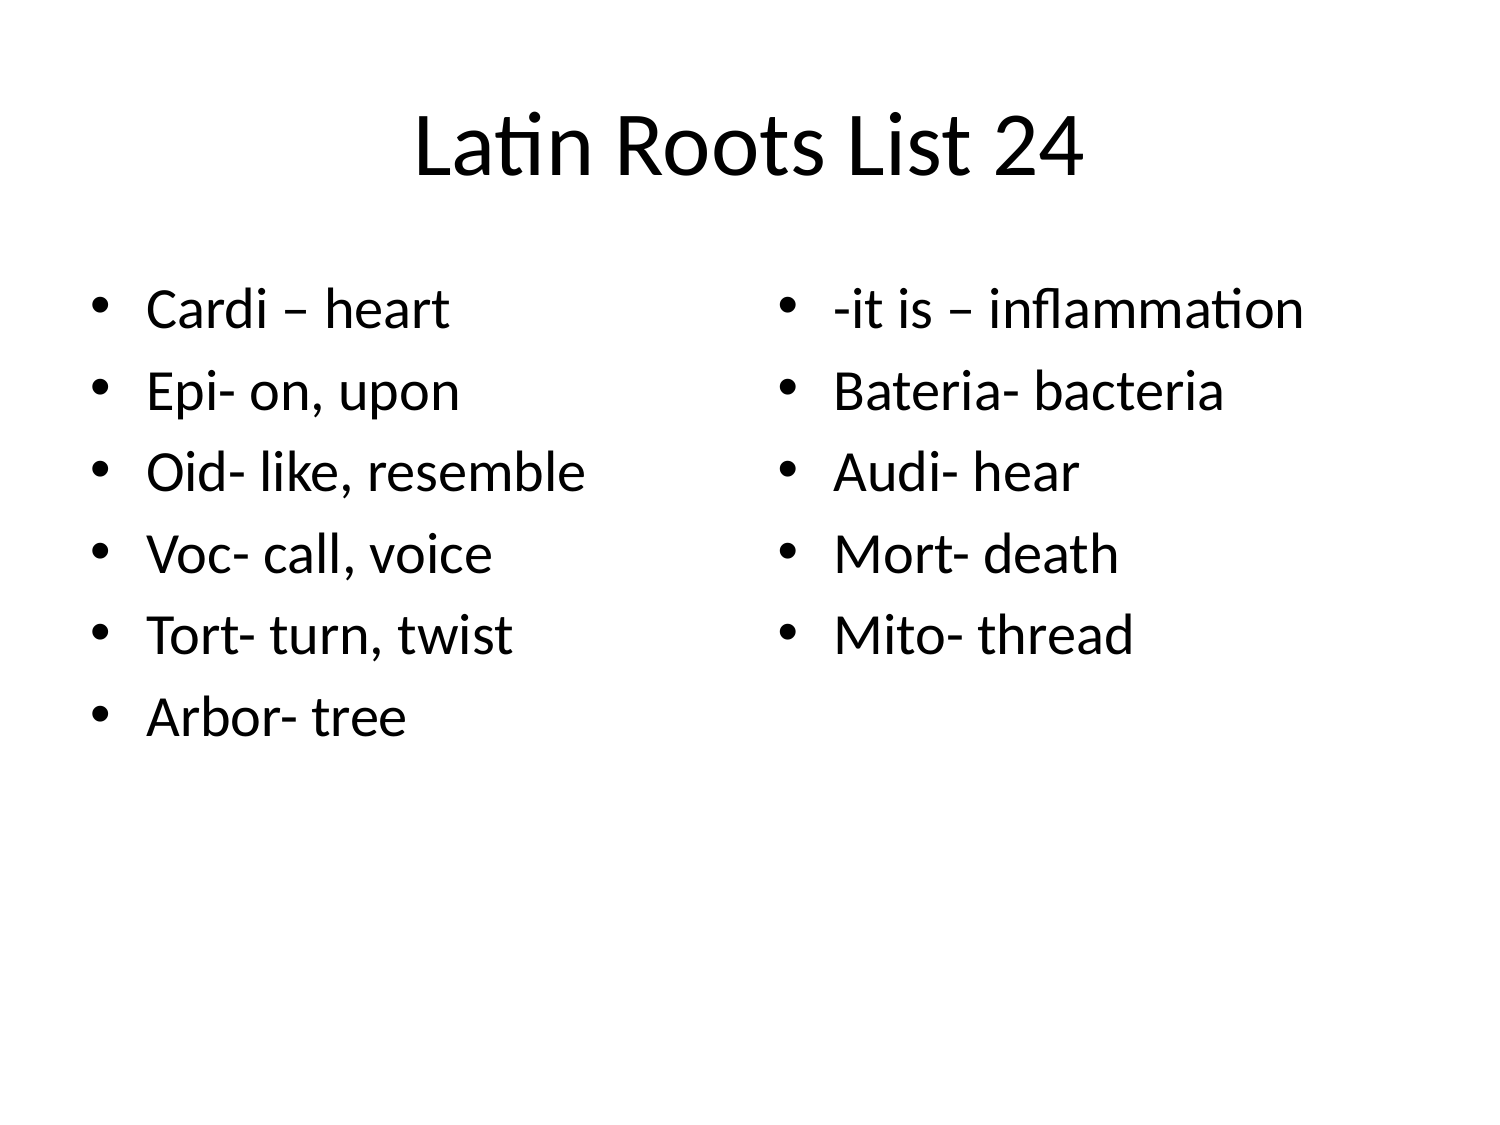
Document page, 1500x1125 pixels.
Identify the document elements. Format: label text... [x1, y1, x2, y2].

list Cardi – heart Epi- on, upon Oid- like, resemble Voc- call, voice Tort- turn, twist Arbor- tree [74, 262, 738, 1006]
list -it is – inflammation Bateria- bacteria Audi- hear Mort- death Mito- thread [762, 262, 1426, 1006]
title Latin Roots List 24 [74, 44, 1426, 233]
